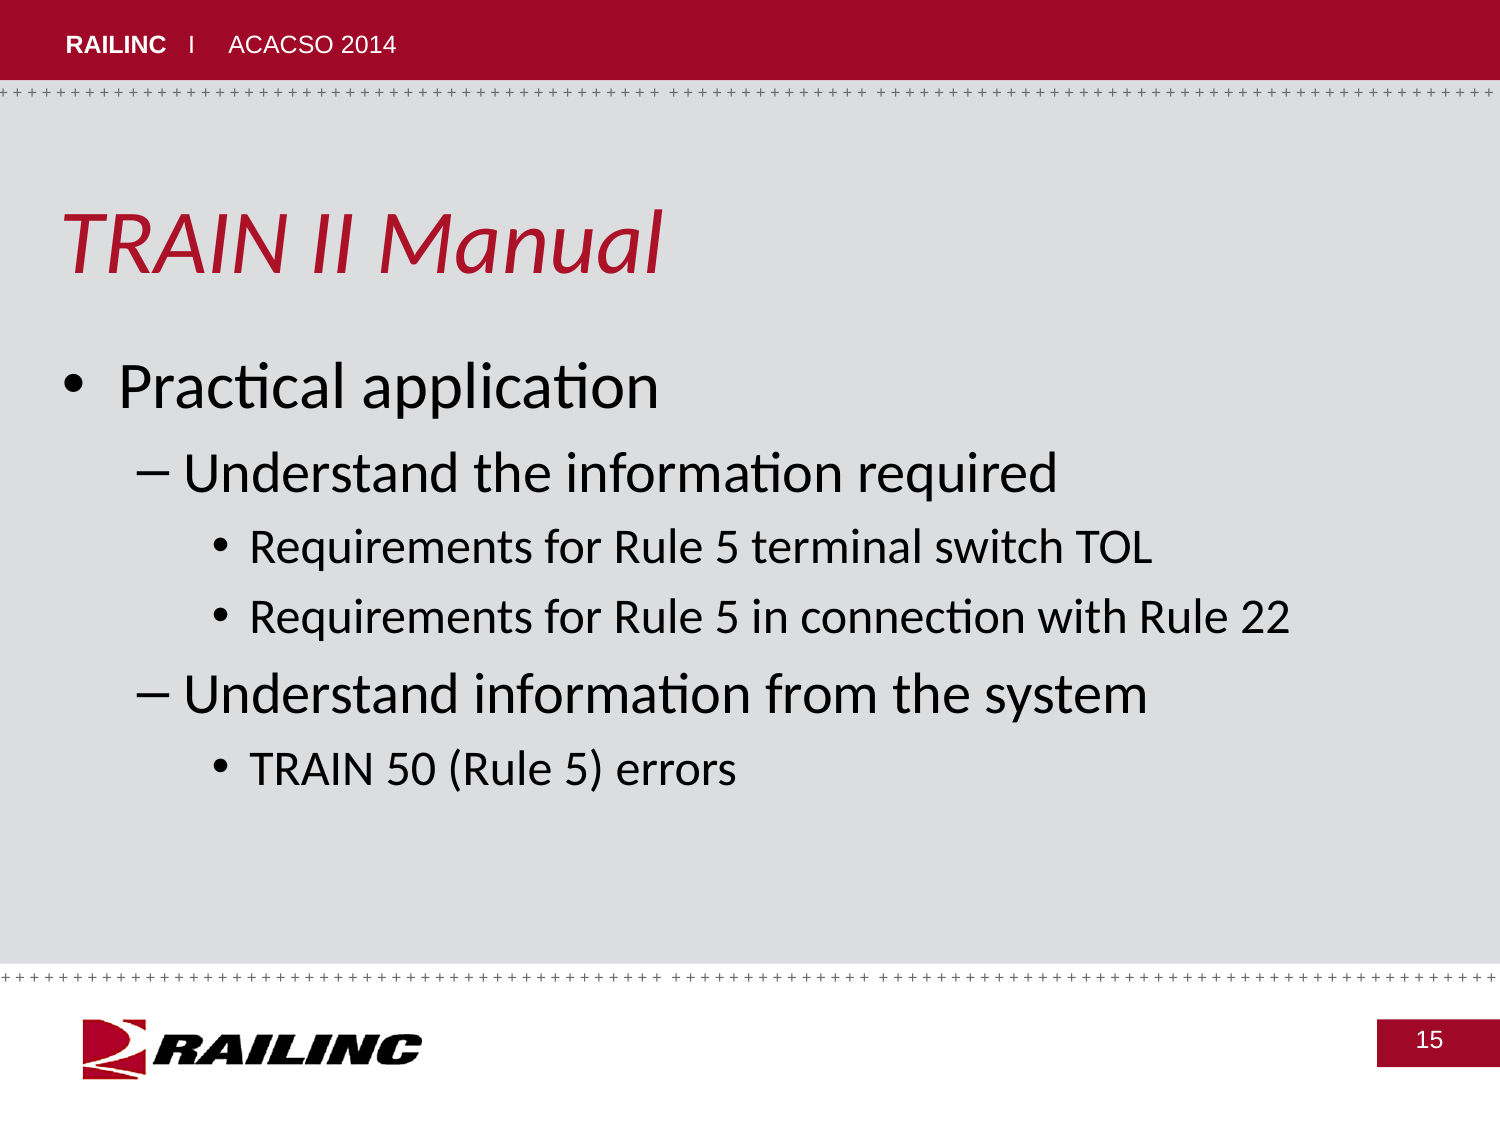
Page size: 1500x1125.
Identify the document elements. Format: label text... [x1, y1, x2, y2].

list Practical application Understand the information required Requirements for Rule 5 terminal switch TOL Requirements for Rule 5 in connection with Rule 22 Understand information from the system TRAIN 50 (Rule 5) errors [46, 334, 1430, 975]
picture [0, 999, 1500, 1125]
slide_number 15 [1186, 1008, 1459, 1069]
title TRAIN II Manual [44, 138, 1419, 335]
